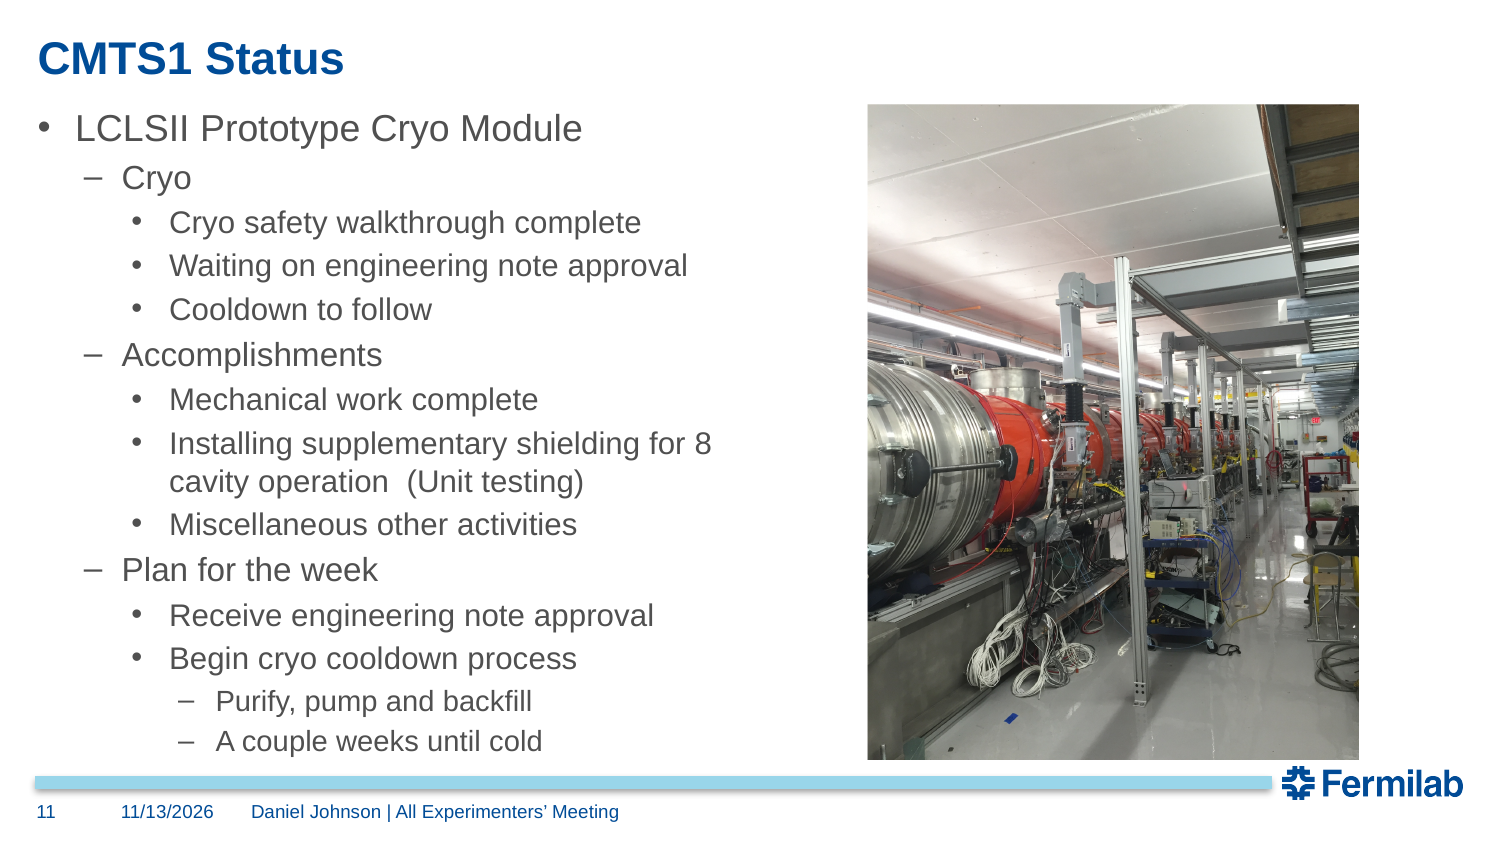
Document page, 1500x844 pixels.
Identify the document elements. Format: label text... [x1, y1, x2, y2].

picture [1282, 766, 1463, 800]
slide_number 11 [36, 800, 105, 830]
title CMTS1 Status [37, 30, 1463, 84]
list LCLSII Prototype Cryo Module Cryo Cryo safety walkthrough complete Waiting on engineering note approval Cooldown to follow Accomplishments Mechanical work complete Installing supplementary shielding for 8 cavity operation (Unit testing) Miscellaneous other activities Plan for the week Receive engineering note approval Begin cryo cooldown process Purify, pump and backfill A couple weeks until cold [37, 104, 728, 773]
footer Daniel Johnson | All Experimenters’ Meeting [251, 800, 1279, 831]
picture [868, 105, 1359, 185]
picture [868, 679, 1359, 759]
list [784, 185, 1442, 679]
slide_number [120, 800, 232, 830]
